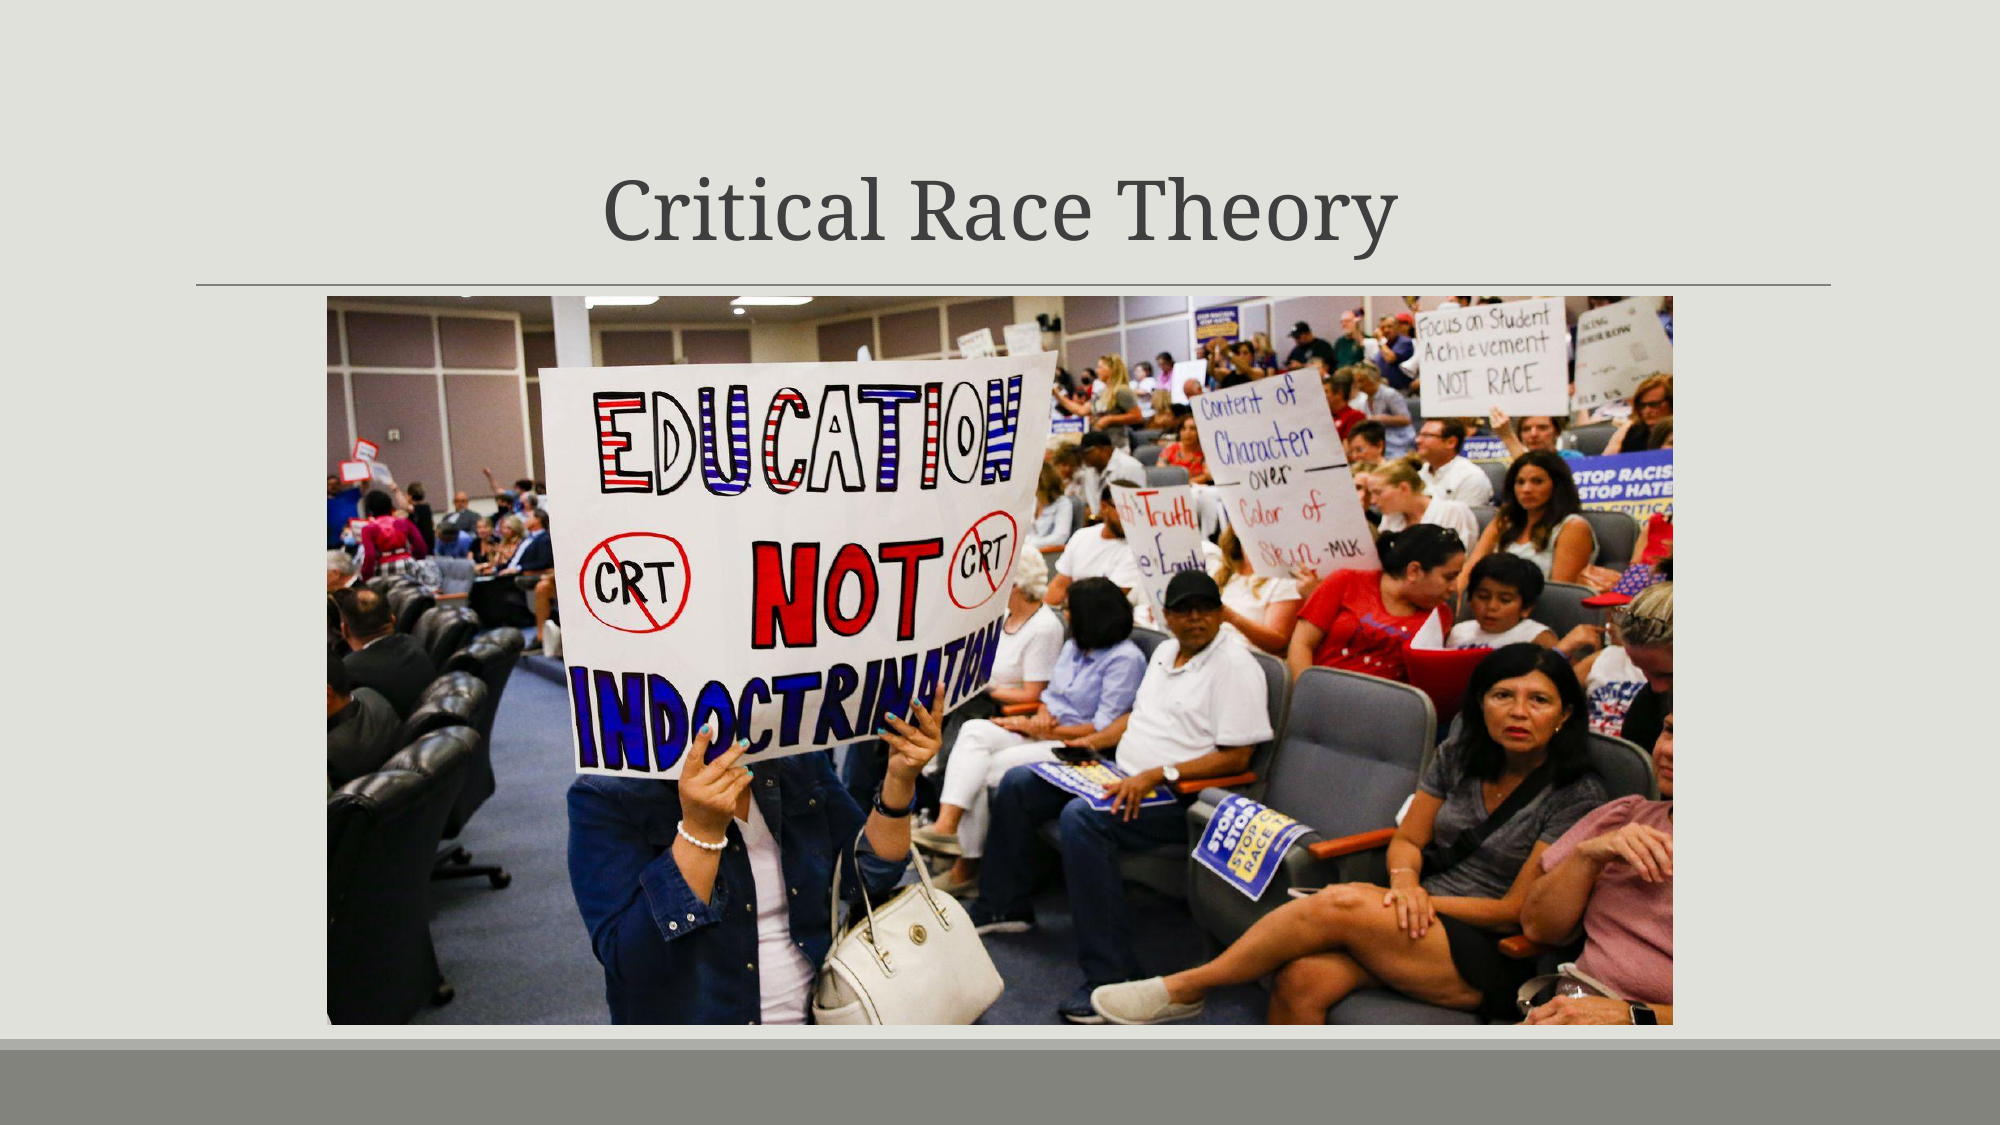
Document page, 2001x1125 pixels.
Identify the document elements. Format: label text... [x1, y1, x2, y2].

title Critical Race Theory [68, 152, 1932, 278]
picture [327, 296, 1673, 1026]
